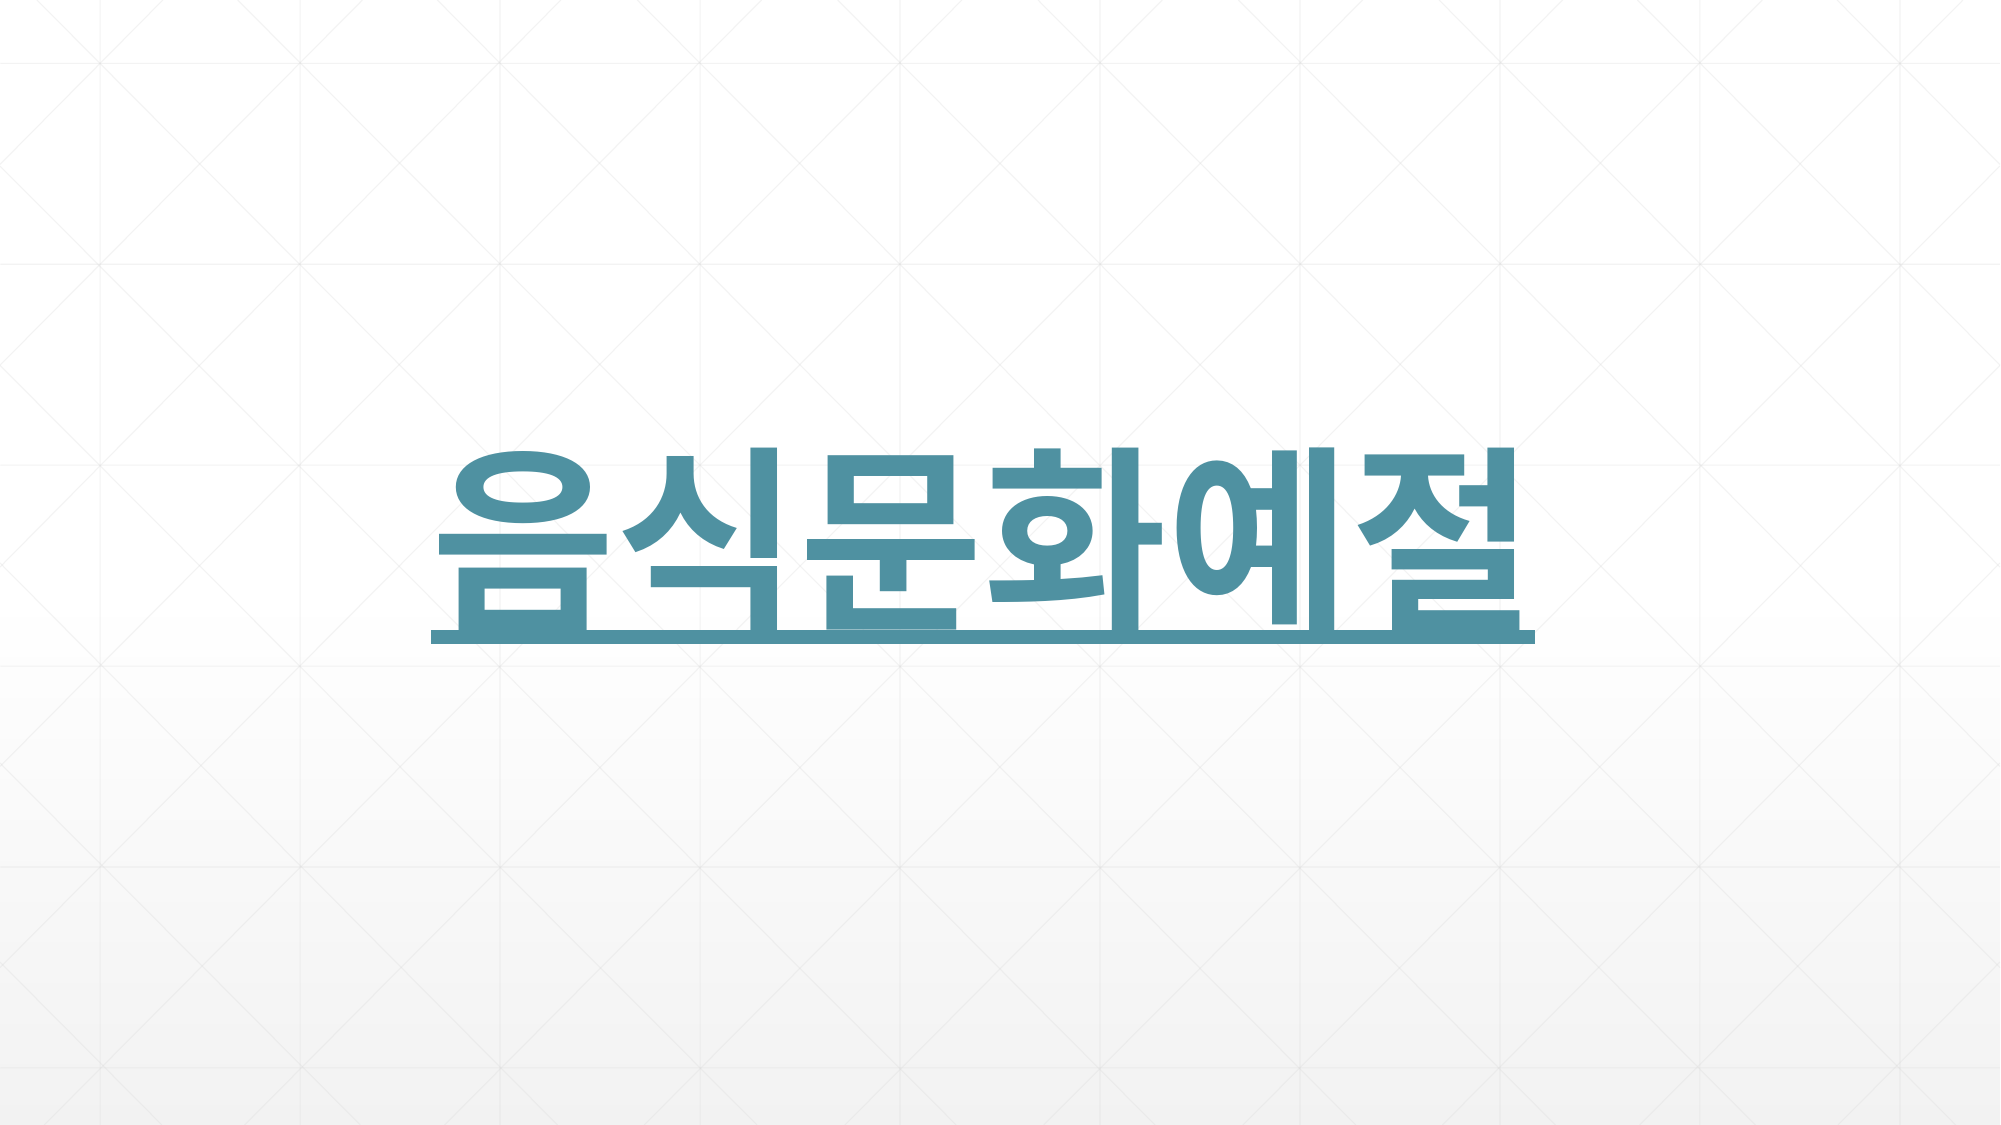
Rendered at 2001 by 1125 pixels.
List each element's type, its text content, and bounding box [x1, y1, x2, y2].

title 음식문화예절 [195, 267, 1771, 823]
